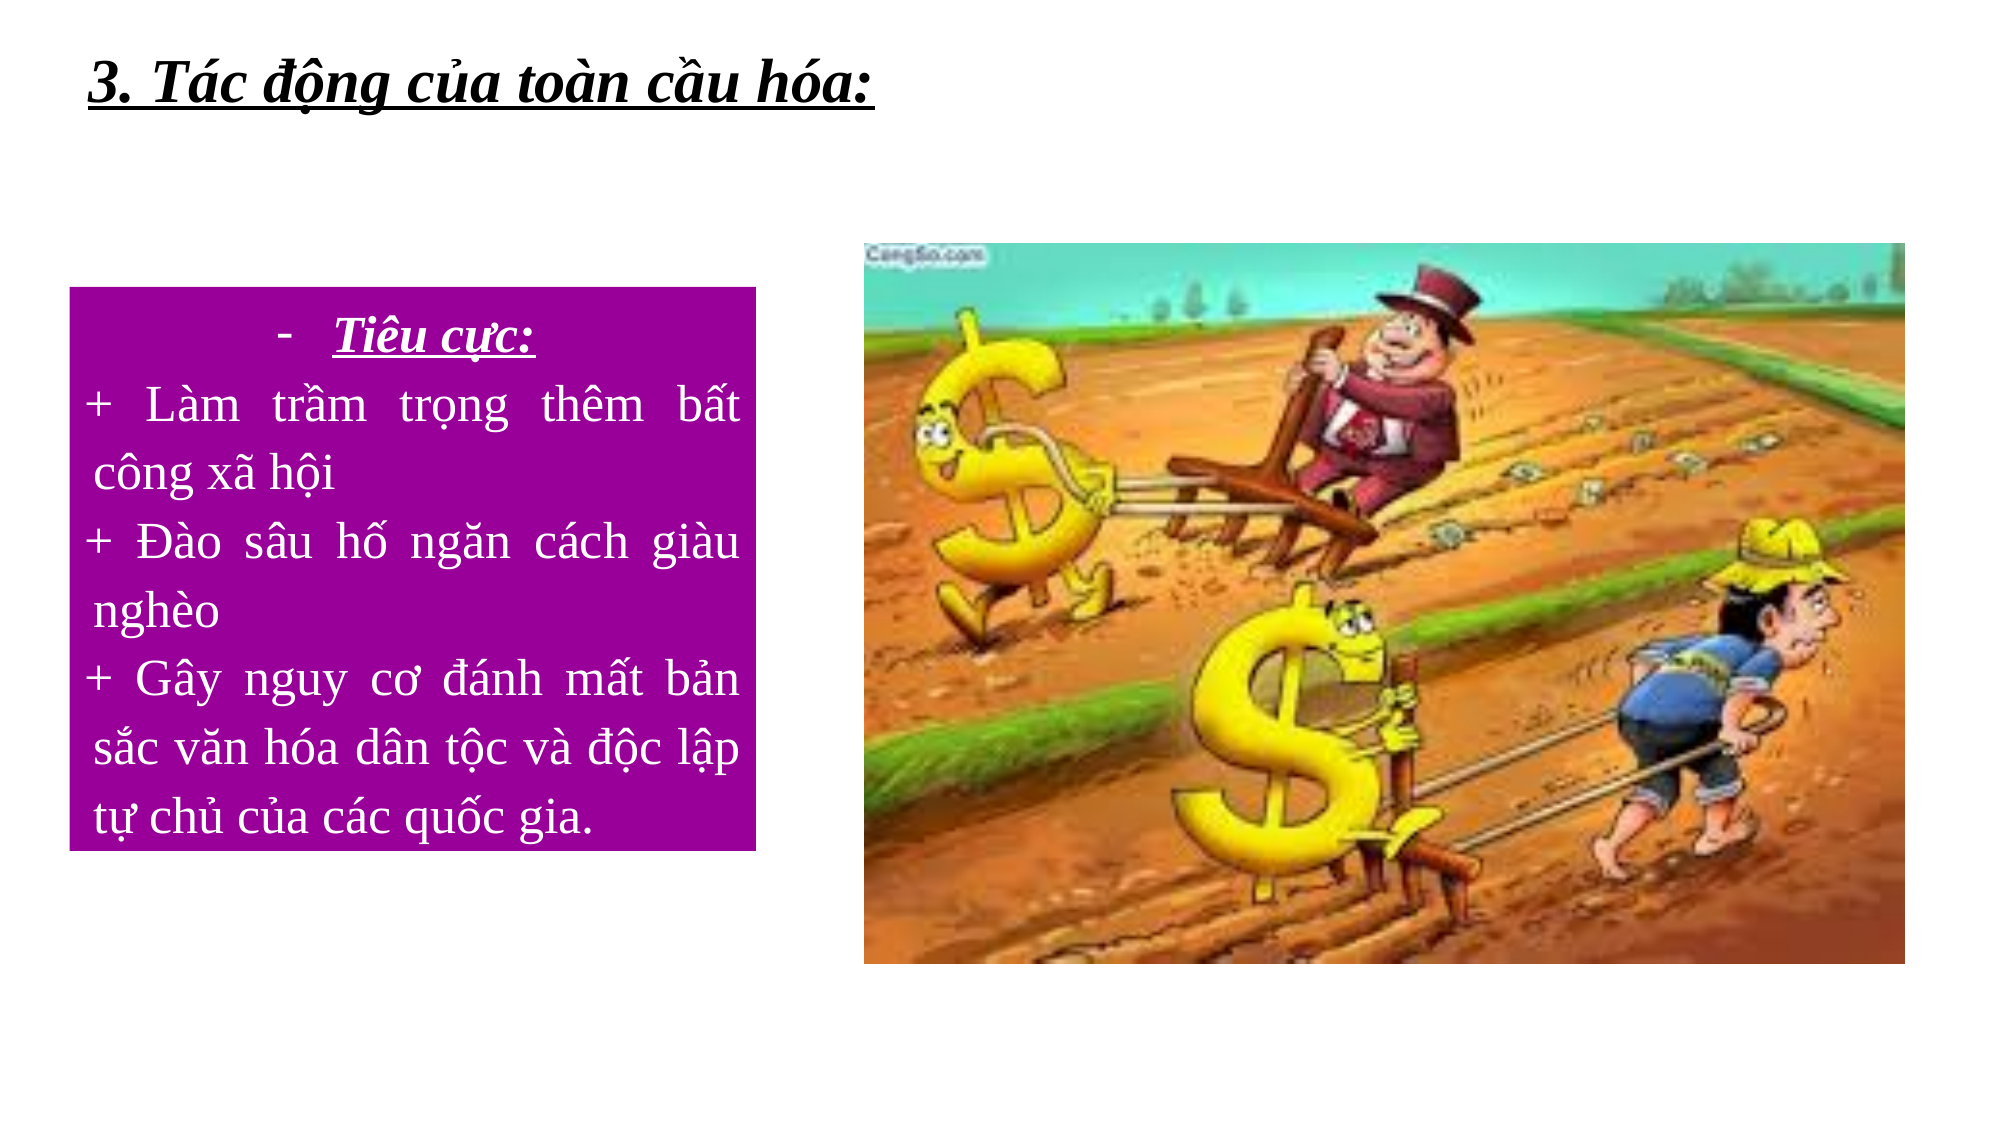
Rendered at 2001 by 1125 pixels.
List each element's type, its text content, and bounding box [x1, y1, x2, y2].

text_box 3. Tác động của toàn cầu hóa: [73, 25, 891, 123]
picture [864, 243, 1905, 964]
text_box Tiêu cực: + Làm trầm trọng thêm bất công xã hội + Đào sâu hố ngăn cách giàu nghèo + Gây nguy cơ đánh mất bản sắc văn hóa dân tộc và độc lập tự chủ của các quốc gia. [69, 286, 756, 851]
